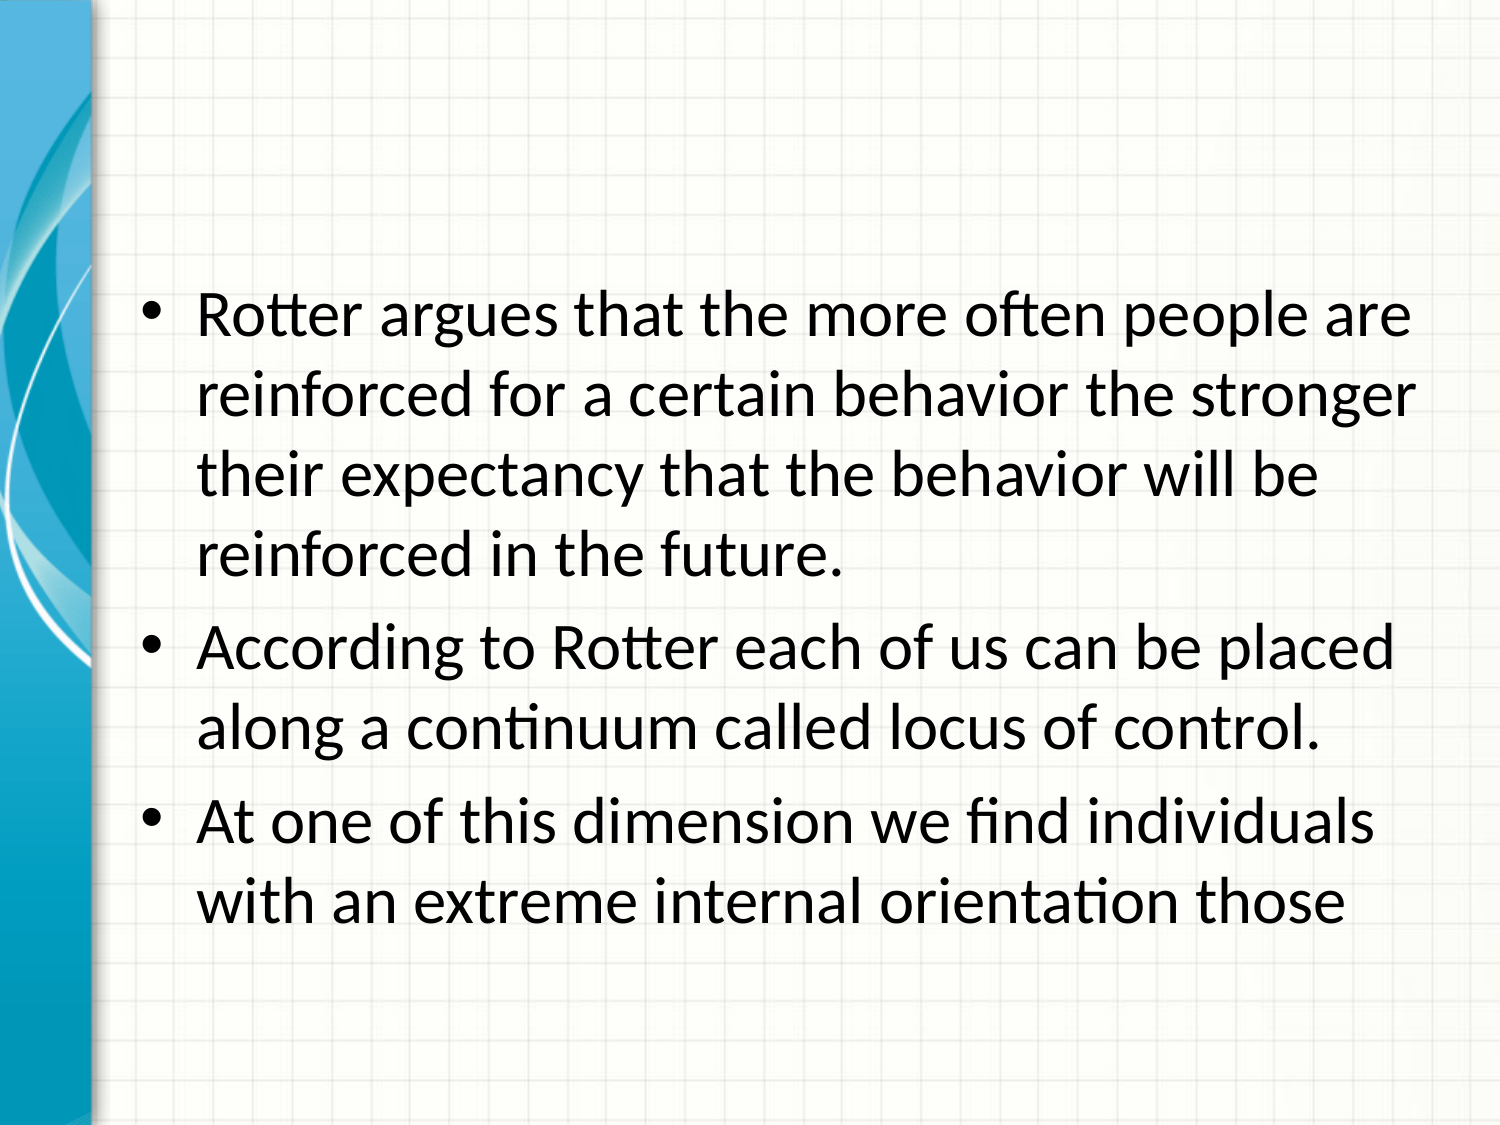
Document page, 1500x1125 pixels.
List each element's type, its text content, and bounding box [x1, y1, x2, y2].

picture [0, 0, 1500, 1125]
list Rotter argues that the more often people are reinforced for a certain behavior the stronger their expectancy that the behavior will be reinforced in the future. According to Rotter each of us can be placed along a continuum called locus of control. At one of this dimension we find individuals with an extreme internal orientation those [125, 261, 1450, 967]
